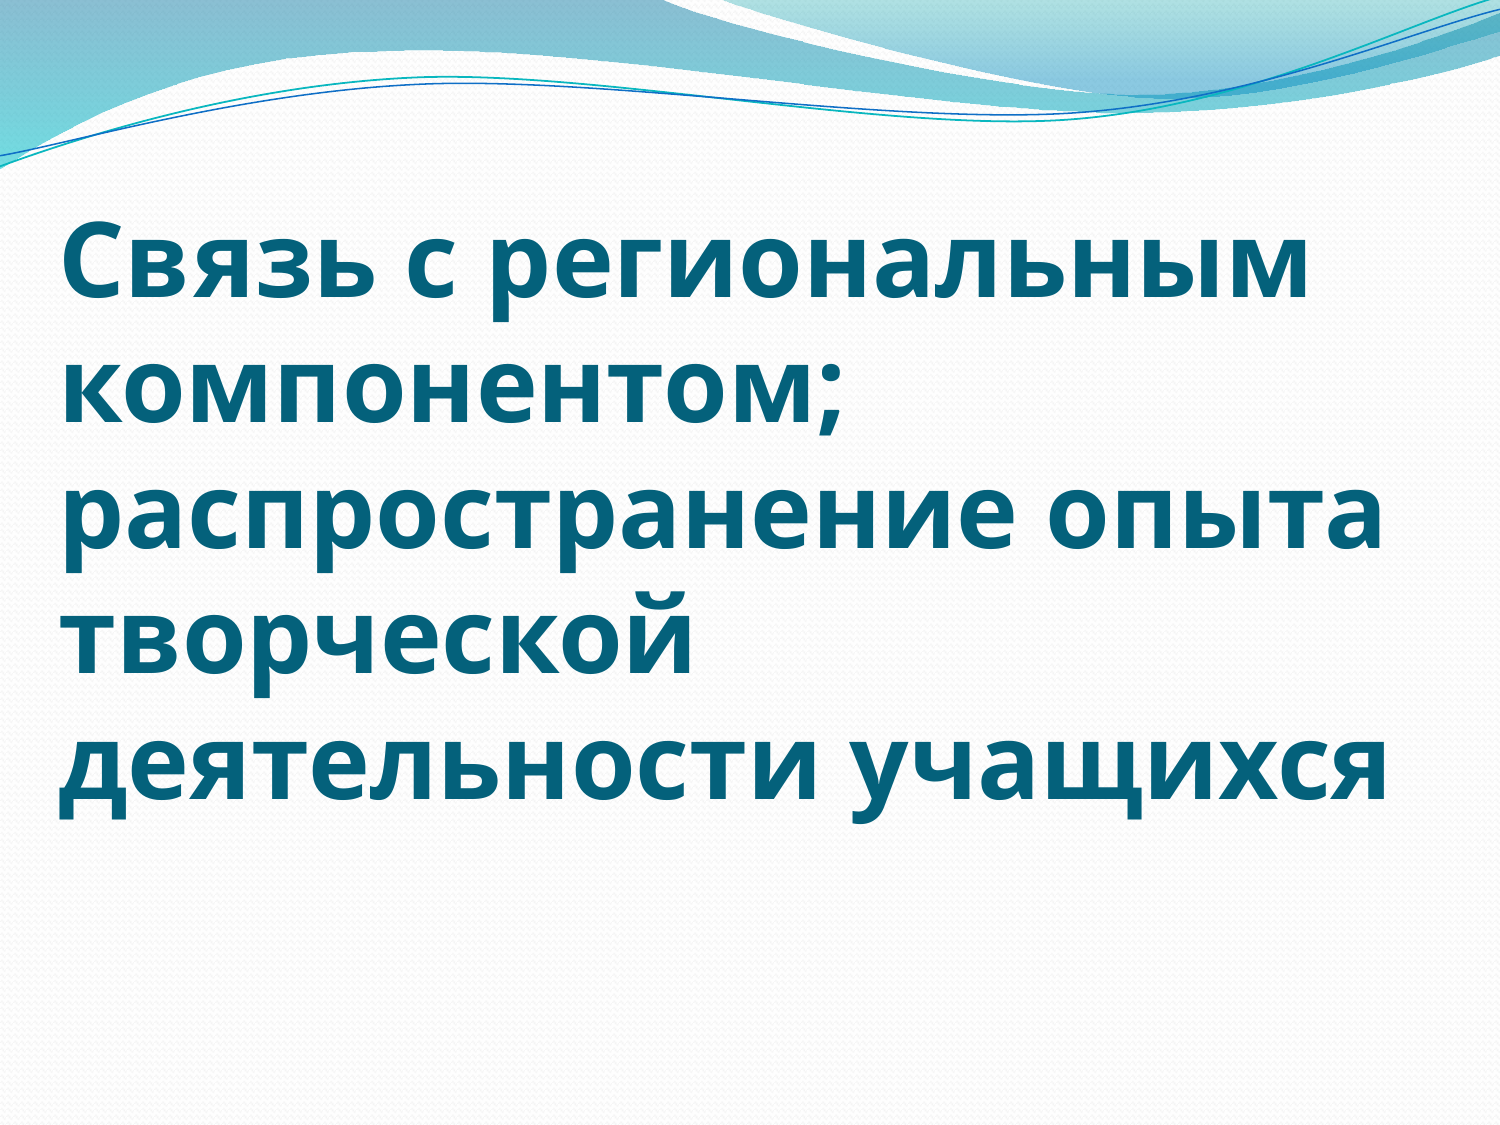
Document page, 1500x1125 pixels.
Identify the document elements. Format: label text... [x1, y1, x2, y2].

title Связь с региональным компонентом; распространение опыта творческой деятельности учащихся [58, 105, 1454, 821]
